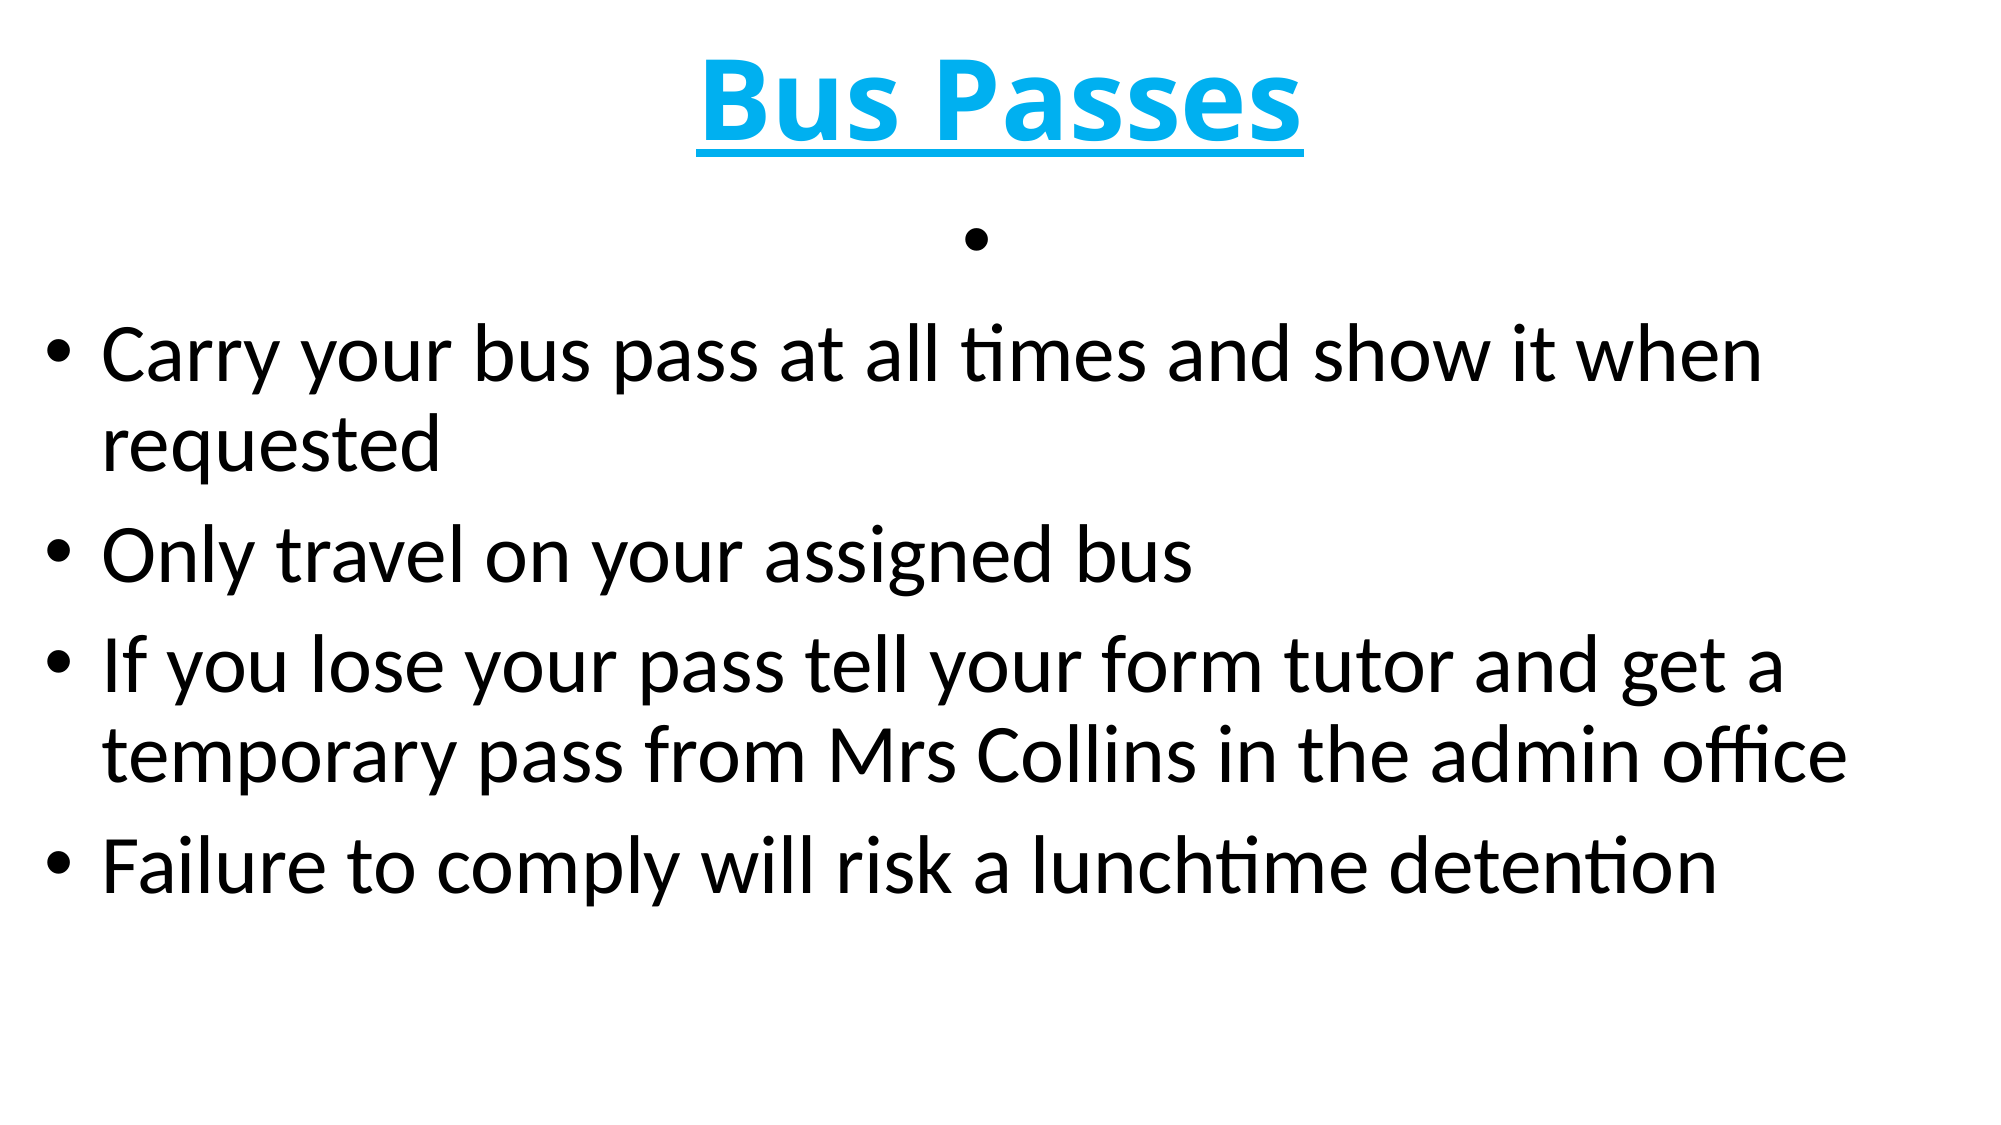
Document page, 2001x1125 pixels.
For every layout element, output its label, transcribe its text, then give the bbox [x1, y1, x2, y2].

subtitle Carry your bus pass at all times and show it when requested Only travel on your assigned bus If you lose your pass tell your form tutor and get a temporary pass from Mrs Collins in the admin office Failure to comply will risk a lunchtime detention [29, 191, 1971, 1090]
title Bus Passes [249, 35, 1750, 173]
